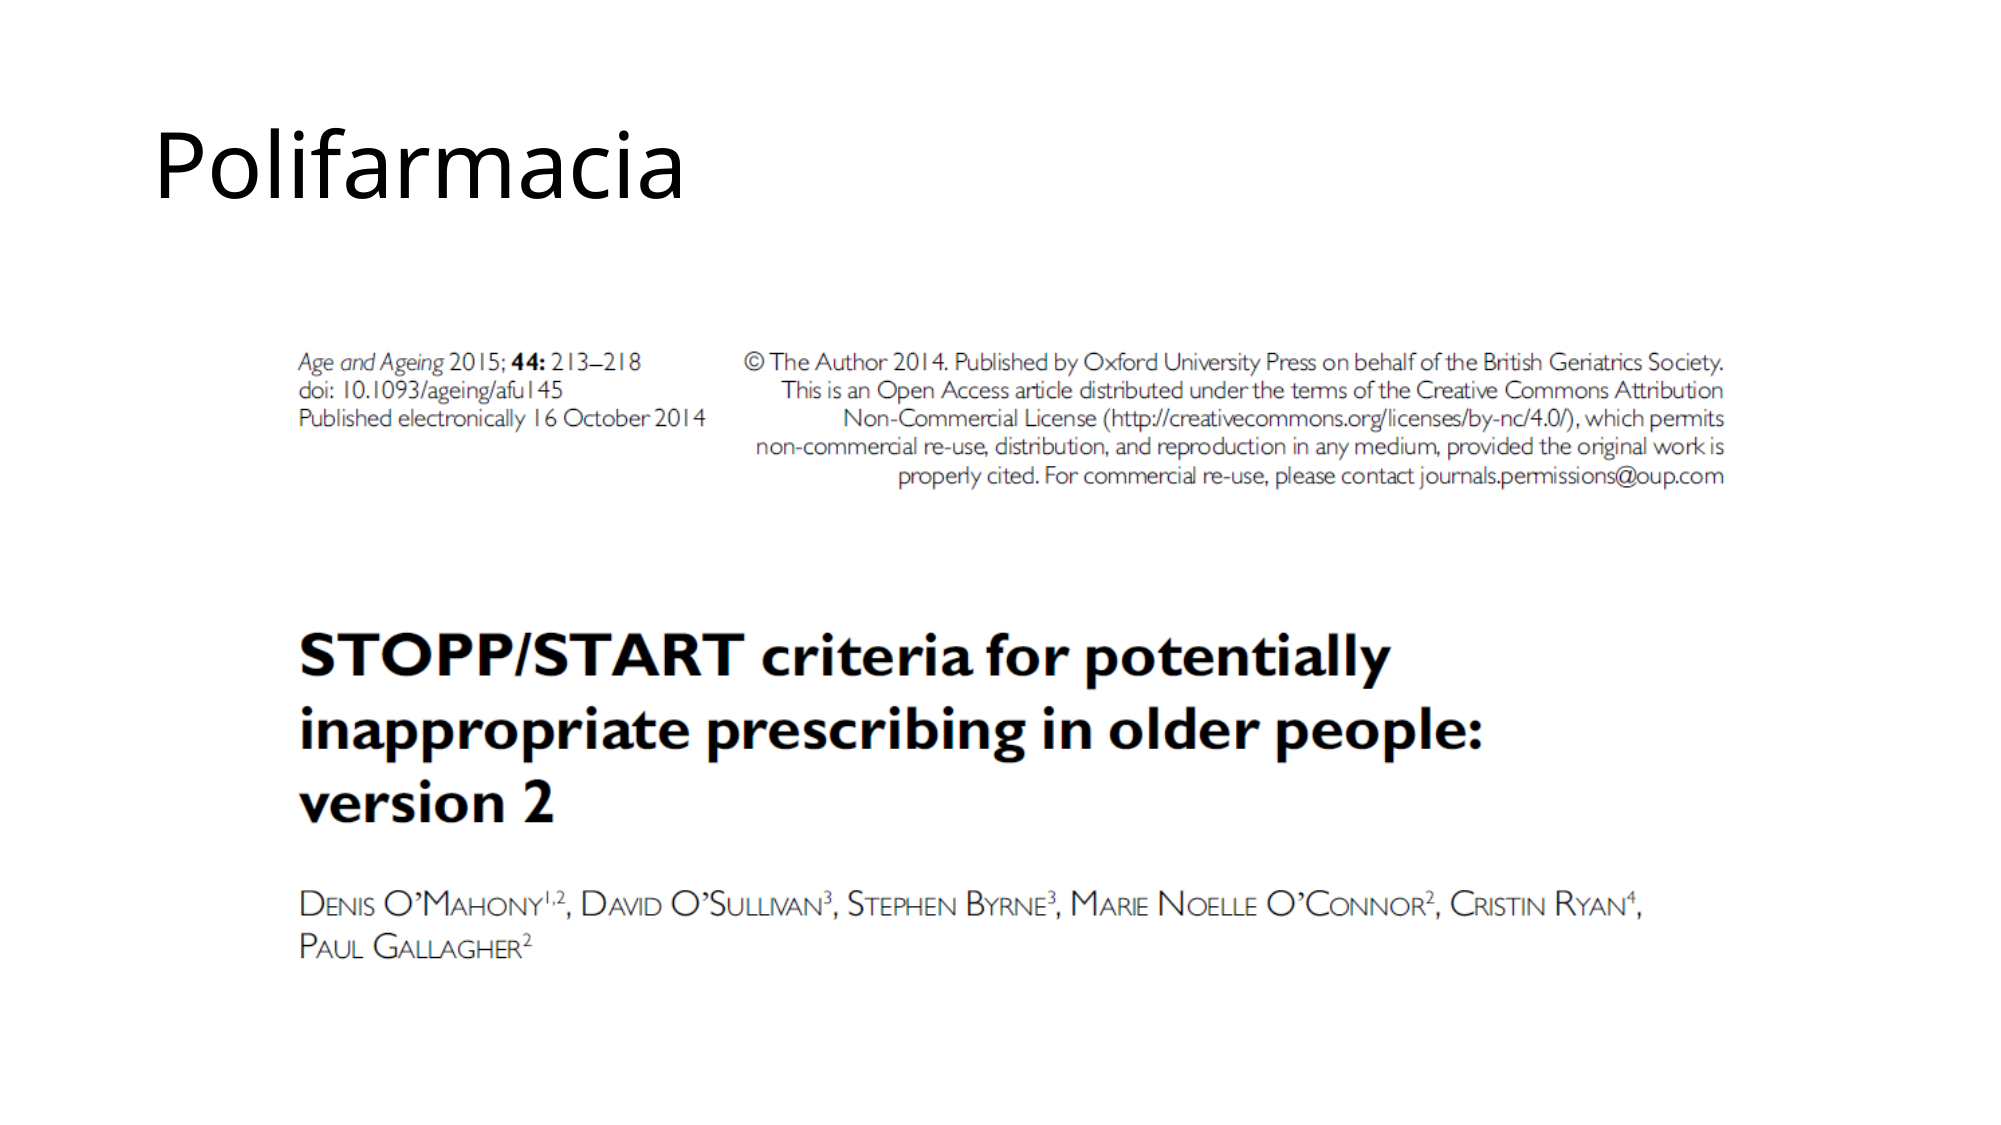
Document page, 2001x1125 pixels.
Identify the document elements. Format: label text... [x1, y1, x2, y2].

title Polifarmacia [137, 59, 1863, 278]
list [225, 333, 1775, 980]
